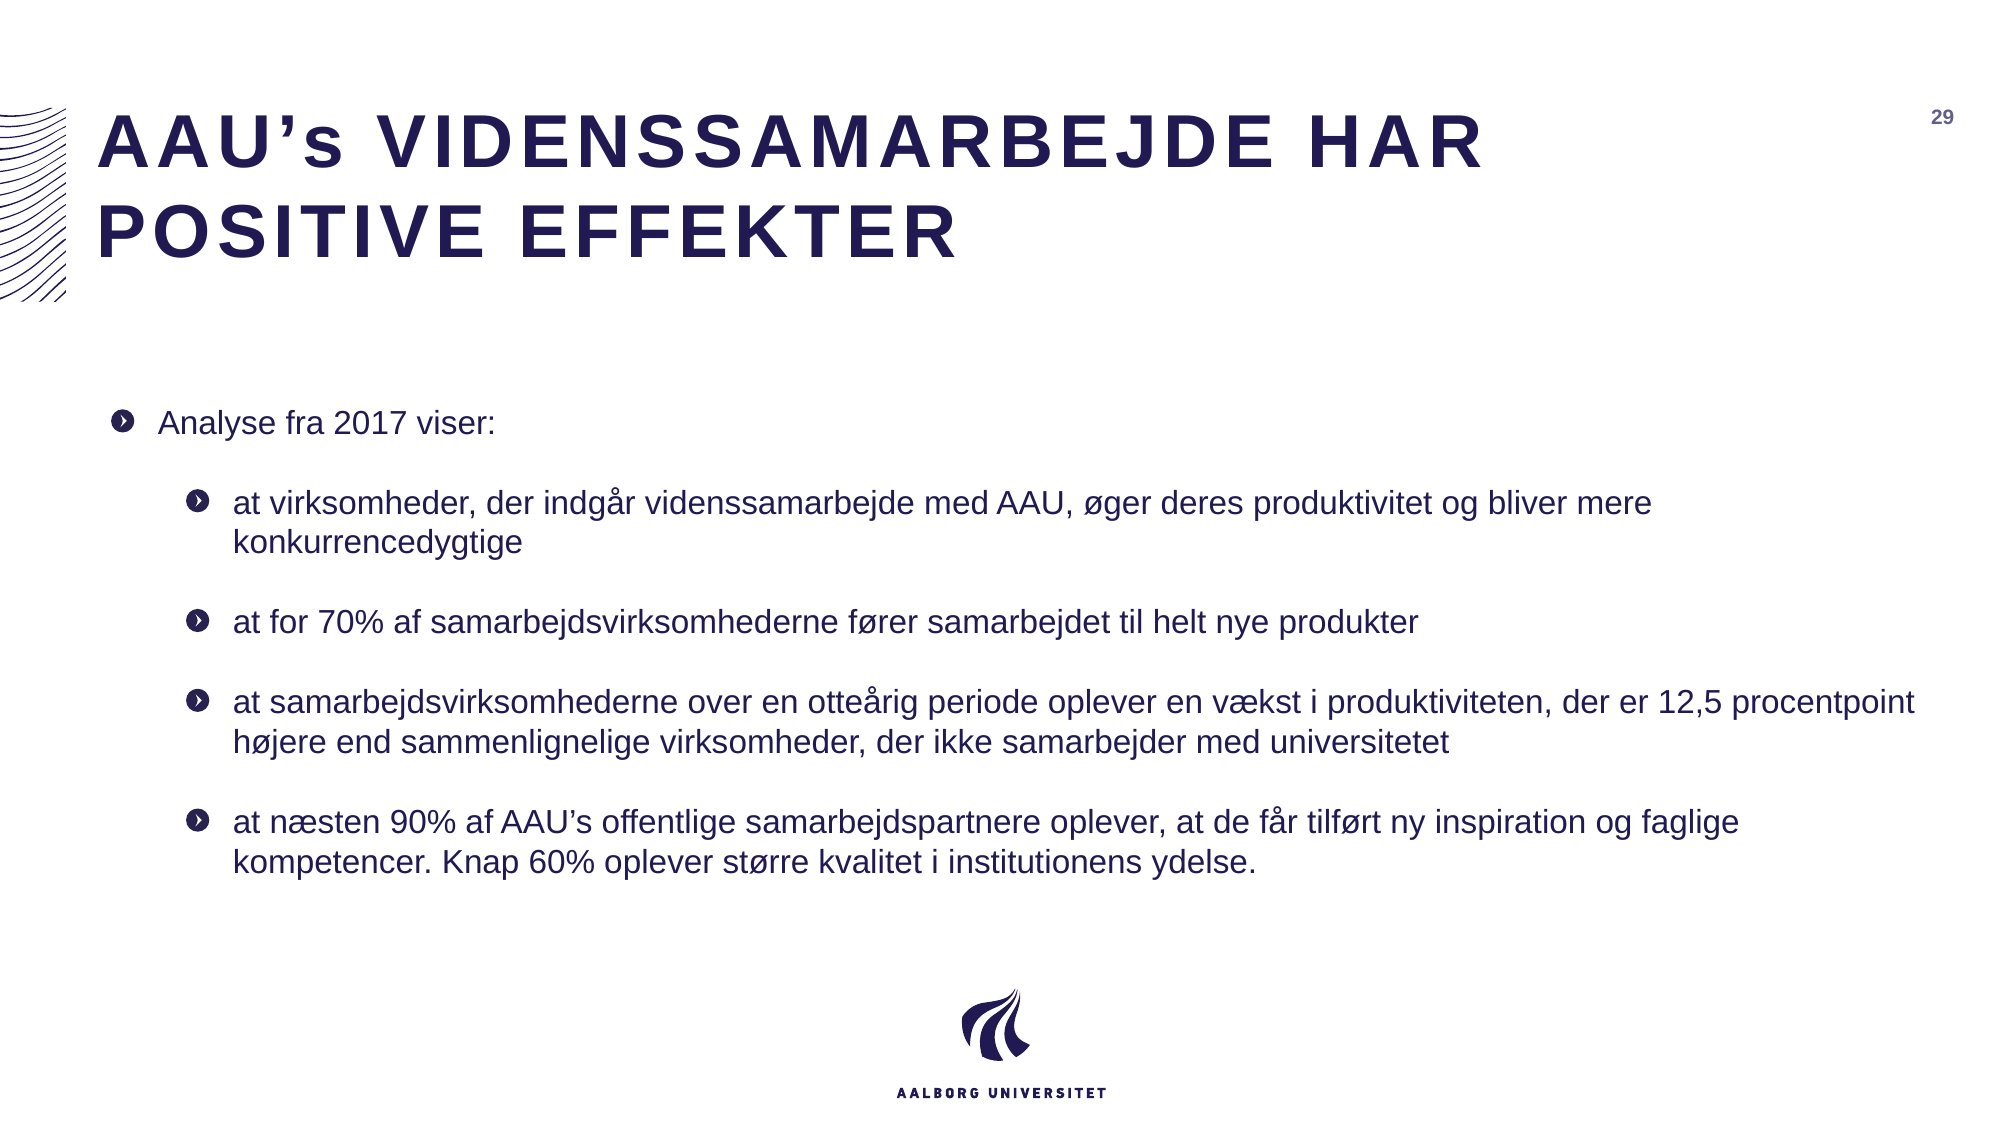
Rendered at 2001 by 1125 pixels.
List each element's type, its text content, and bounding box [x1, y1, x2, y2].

text_box Analyse fra 2017 viser: at virksomheder, der indgår videnssamarbejde med AAU, øger deres produktivitet og bliver mere konkurrencedygtige at for 70% af samarbejdsvirksomhederne fører samarbejdet til helt nye produkter at samarbejdsvirksomhederne over en otteårig periode oplever en vækst i produktiviteten, der er 12,5 procentpoint højere end sammenlignelige virksomheder, der ikke samarbejder med universitetet at næsten 90% af AAU’s offentlige samarbejdspartnere oplever, at de får tilført ny inspiration og faglige kompetencer. Knap 60% oplever større kvalitet i institutionens ydelse. [96, 393, 1954, 968]
title AAU’s VIDENSSAMARBEJDE HAR POSITIVE EFFEKTER [96, 60, 1735, 303]
slide_number 29 [1860, 97, 1954, 135]
